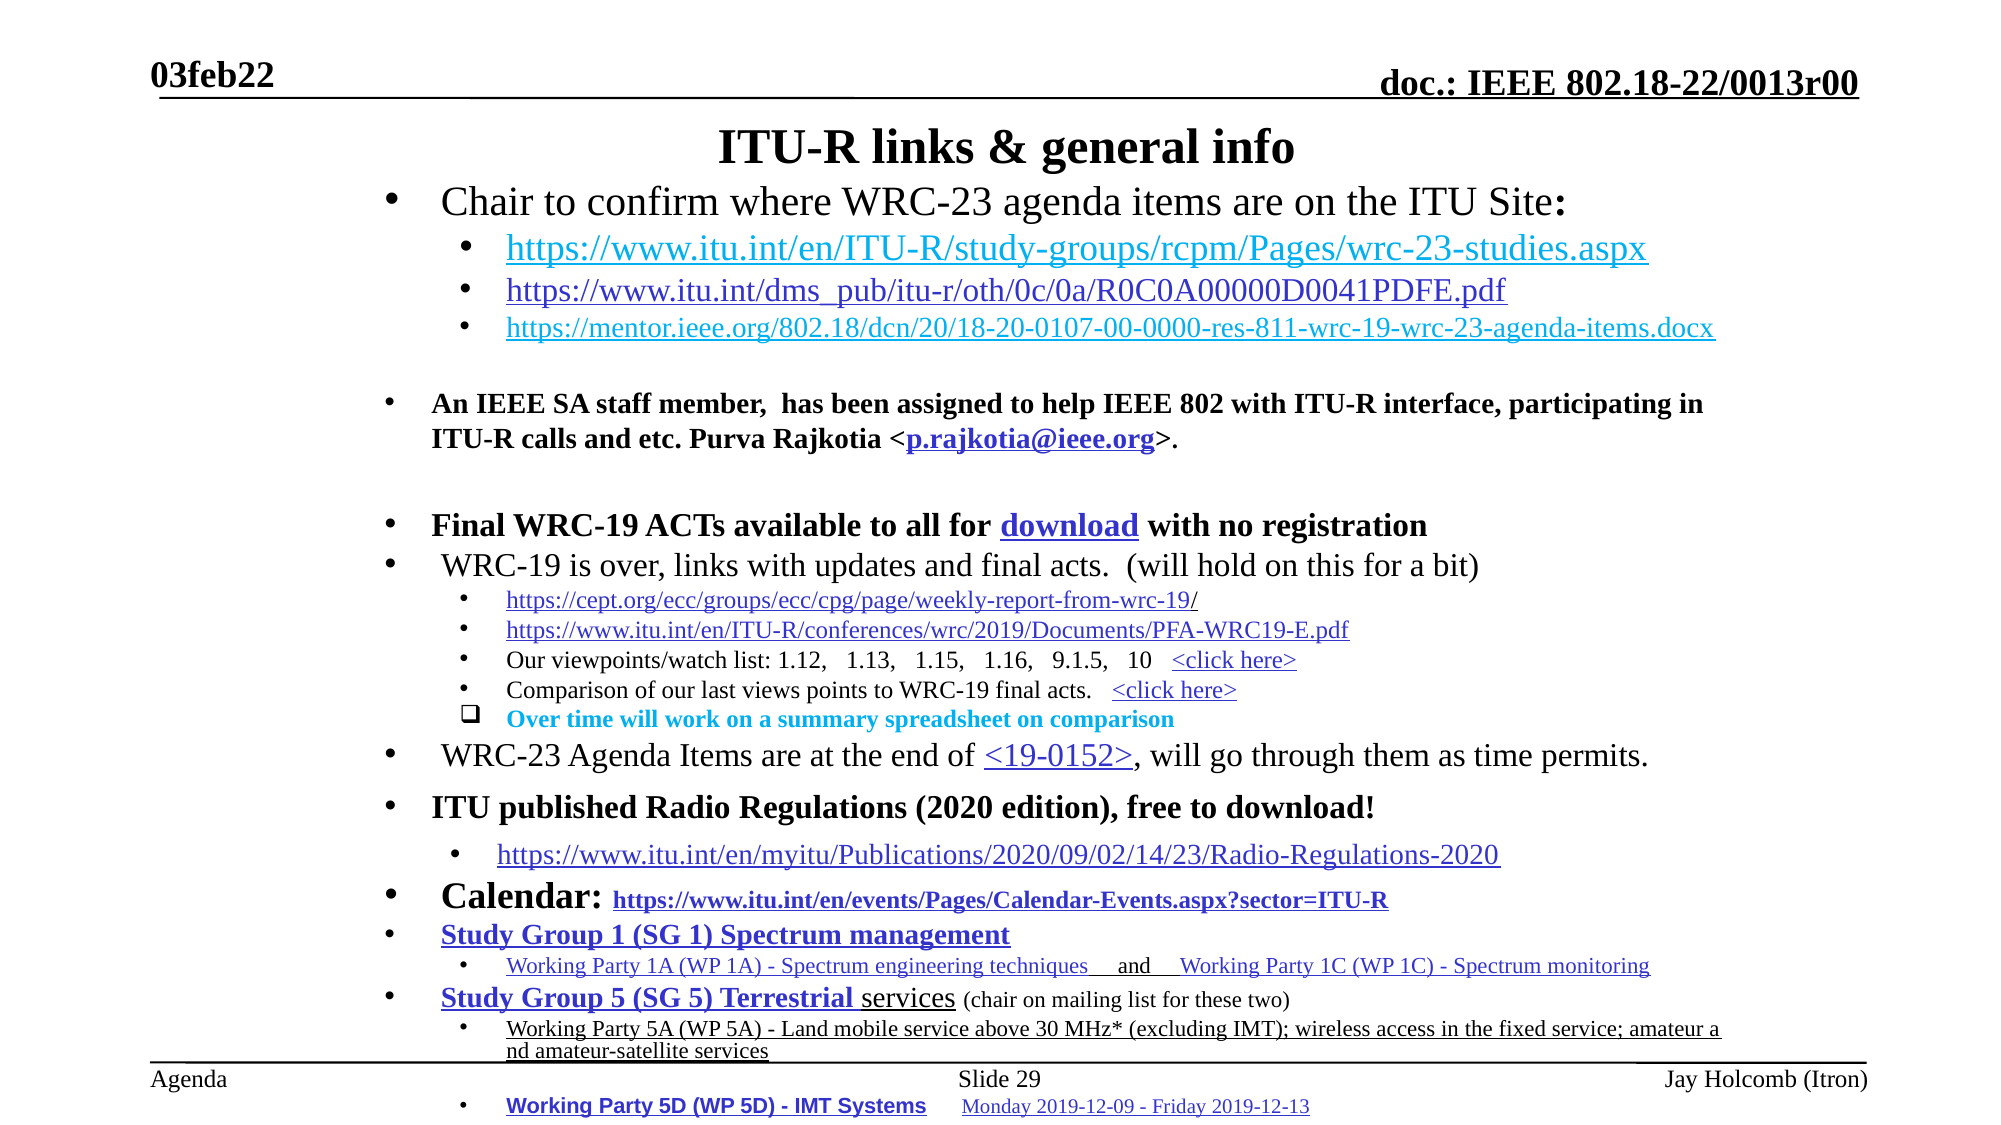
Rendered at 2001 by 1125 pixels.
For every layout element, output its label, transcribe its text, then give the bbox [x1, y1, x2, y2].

title ITU-R links & general info [369, 120, 1645, 165]
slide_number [149, 49, 651, 95]
list Chair to confirm where WRC-23 agenda items are on the ITU Site: https://www.itu.int/en/ITU-R/study-groups/rcpm/Pages/wrc-23-studies.aspx https://www.itu.int/dms_pub/itu-r/oth/0c/0a/R0C0A00000D0041PDFE.pdf https://mentor.ieee.org/802.18/dcn/20/18-20-0107-00-0000-res-811-wrc-19-wrc-23-agenda-items.docx An IEEE SA staff member, has been assigned to help IEEE 802 with ITU-R interface, participating in ITU-R calls and etc. Purva Rajkotia <p.rajkotia@ieee.org>. Final WRC-19 ACTs available to all for download with no registration WRC-19 is over, links with updates and final acts. (will hold on this for a bit) https://cept.org/ecc/groups/ecc/cpg/page/weekly-report-from-wrc-19/ https://www.itu.int/en/ITU-R/conferences/wrc/2019/Documents/PFA-WRC19-E.pdf Our viewpoints/watch list: 1.12, 1.13, 1.15, 1.16, 9.1.5, 10 <click here> Comparison of our last views points to WRC-19 final acts. <click here> Over time will work on a summary spreadsheet on comparison WRC-23 Agenda Items are at the end of <19-0152>, will go through them as time permits. ITU published Radio Regulations (2020 edition), free to download! https://www.itu.int/en/myitu/Publications/2020/09/02/14/23/Radio-Regulations-2020 Calendar: https://www.itu.int/en/events/Pages/Calendar-Events.aspx?sector=ITU-R Study Group 1 (SG 1) Spectrum management Working Party 1A (WP 1A) - Spectrum engineering techniques and Working Party 1C (WP 1C) - Spectrum monitoring​​ Study Group 5 (SG 5) Terrestrial services (chair on mailing list for these two) Working Party 5A (WP 5A) - Land mobile service above 30 MHz* (excluding IMT); wireless access in the fixed service; amateur and amateur-satellite services Working Party 5D (WP 5D) - IMT Systems Monday 2019-12-09 - Friday 2019-12-13 [369, 165, 1740, 1063]
footer Jay Holcomb (Itron) [1171, 1061, 1869, 1093]
slide_number Slide 29 [933, 1061, 1067, 1123]
